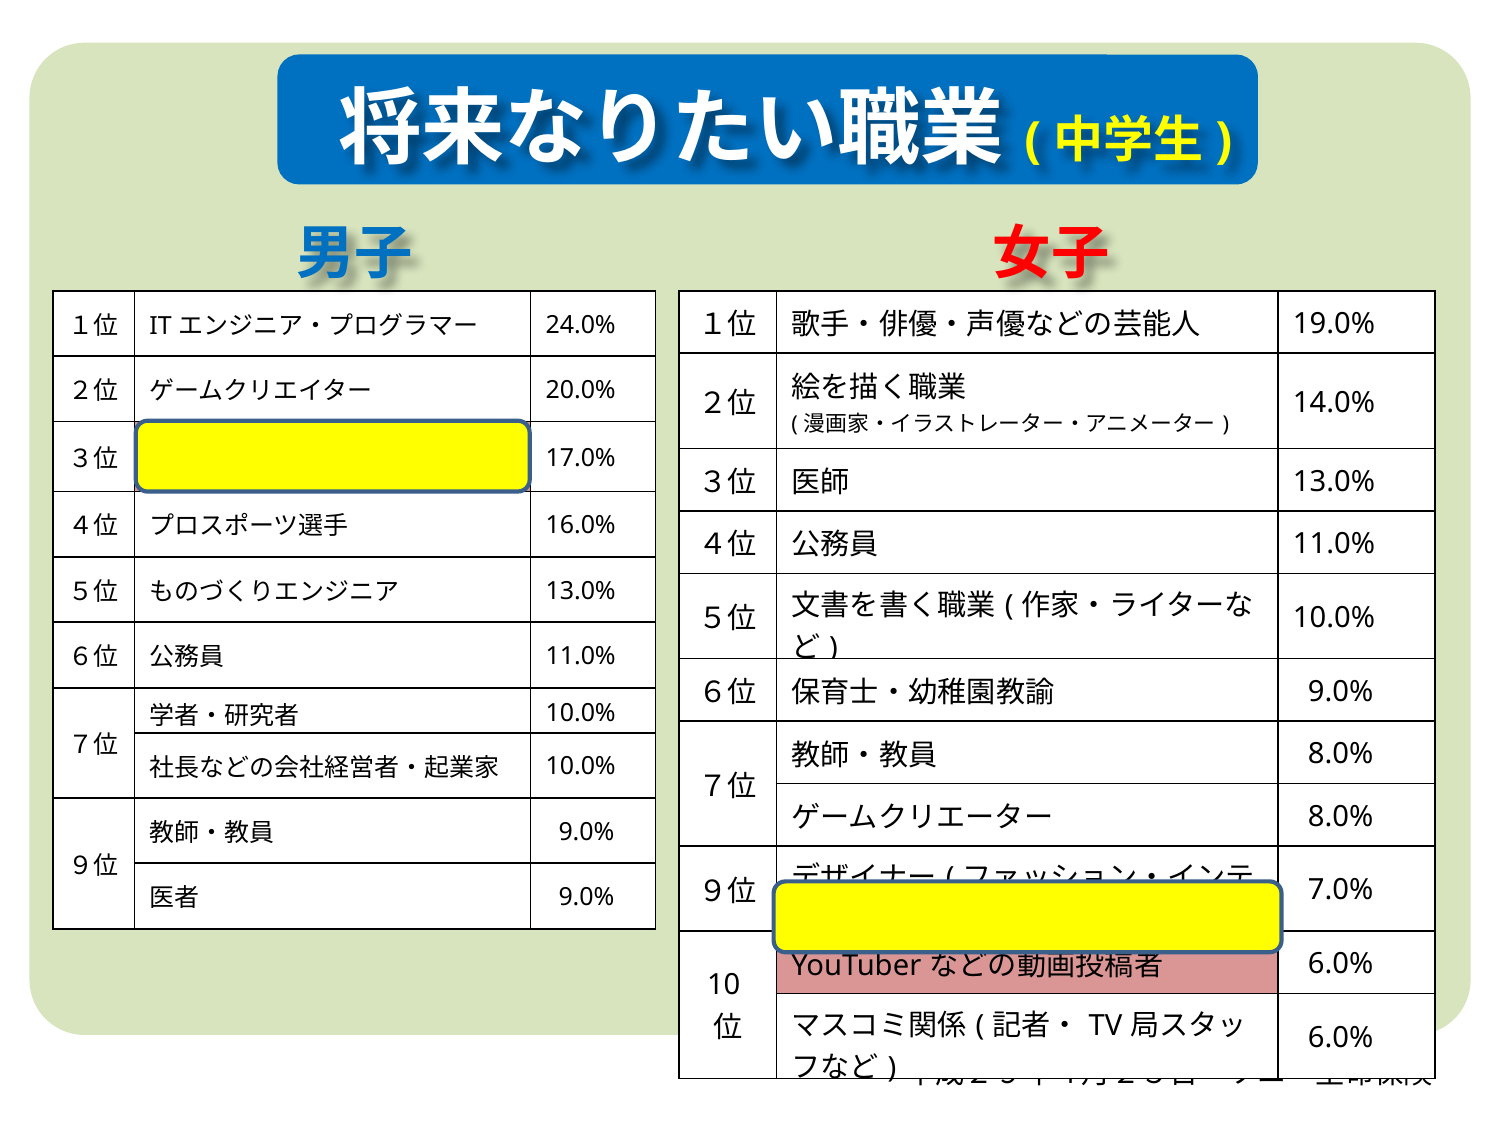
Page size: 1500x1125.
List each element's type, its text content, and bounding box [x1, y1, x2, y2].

table_cell ものづくりエンジニア [135, 558, 530, 621]
table_header １位 [54, 293, 134, 355]
table_cell ７位 [680, 722, 776, 845]
table_cell 17.0% [531, 422, 655, 491]
table_cell マスコミ関係(記者・TV局スタッフなど) [777, 994, 1277, 1078]
table_cell 13.0% [1279, 449, 1434, 510]
table_cell ３位 [680, 449, 776, 510]
table_cell ９位 [54, 799, 134, 928]
text_box [277, 52, 1258, 66]
table_header 19.0% [1279, 310, 1434, 352]
table_cell ４位 [680, 512, 776, 573]
table_cell 医者 [135, 864, 530, 928]
table_cell ゲームクリエイター [135, 357, 530, 421]
table_cell 6.0% [1279, 994, 1434, 1078]
table_cell 教師・教員 [777, 722, 1277, 783]
table_header 24.0% [531, 310, 655, 355]
table_cell ２位 [680, 354, 776, 448]
table_cell 13.0% [531, 558, 655, 621]
table_cell 9.0% [1279, 659, 1434, 720]
table_header 歌手・俳優・声優などの芸能人 [777, 310, 1277, 352]
table_cell 10位 [680, 932, 776, 1078]
table_cell ５位 [54, 558, 134, 621]
table_cell ５位 [680, 574, 776, 658]
table_cell 16.0% [531, 492, 655, 556]
text_box 平成２９年４月２５日 ソニー生命保険 [891, 1046, 1456, 1097]
text_box [771, 879, 1284, 955]
table_cell YouTuberなどの動画投稿者 [777, 953, 1277, 993]
table_header ITエンジニア・プログラマー [135, 310, 530, 355]
table_cell デザイナー(ファッション・インテイリアなど) [777, 847, 1277, 881]
table_header １位 [680, 309, 776, 352]
table_cell ２位 [54, 357, 134, 421]
table_cell ７位 [54, 689, 134, 797]
table_cell プロスポーツ選手 [135, 492, 530, 556]
table_cell 8.0% [1279, 722, 1434, 783]
table_cell 絵を描く職業 (漫画家・イラストレーター・アニメーター) [777, 354, 1277, 448]
table_cell 学者・研究者 [135, 689, 530, 732]
table_cell 公務員 [777, 512, 1277, 573]
text_box [27, 40, 1473, 1038]
table_cell ６位 [680, 659, 776, 720]
table_cell 10.0% [531, 689, 655, 732]
table_cell ３位 [54, 422, 134, 491]
table_cell ゲームクリエーター [777, 784, 1277, 845]
text_box 女子 [667, 208, 1436, 293]
table_cell 6.0% [1279, 932, 1434, 993]
table_cell 14.0% [1279, 354, 1434, 448]
table_cell 公務員 [135, 623, 530, 687]
text_box [133, 418, 532, 494]
table_cell ９位 [680, 847, 776, 930]
table_cell 医師 [777, 449, 1277, 510]
table_cell 10.0% [1279, 574, 1434, 658]
table_cell ４位 [54, 492, 134, 556]
table_cell 9.0% [531, 799, 655, 862]
text_box 男子 [53, 208, 656, 293]
table_cell ６位 [54, 623, 134, 687]
table_cell 10.0% [531, 734, 655, 797]
table_cell 11.0% [531, 623, 655, 687]
table_cell 20.0% [531, 357, 655, 421]
table_cell 文書を書く職業(作家・ライターなど) [777, 574, 1277, 658]
table_cell 11.0% [1279, 512, 1434, 573]
table_cell 教師・教員 [135, 799, 530, 862]
table_cell 9.0% [531, 864, 655, 928]
table_cell 8.0% [1279, 784, 1434, 845]
table_cell 7.0% [1279, 847, 1434, 930]
text_box 将来なりたい職業(中学生) [171, 66, 1400, 182]
table_cell 保育士・幼稚園教諭 [777, 659, 1277, 720]
table_cell 社長などの会社経営者・起業家 [135, 734, 530, 797]
